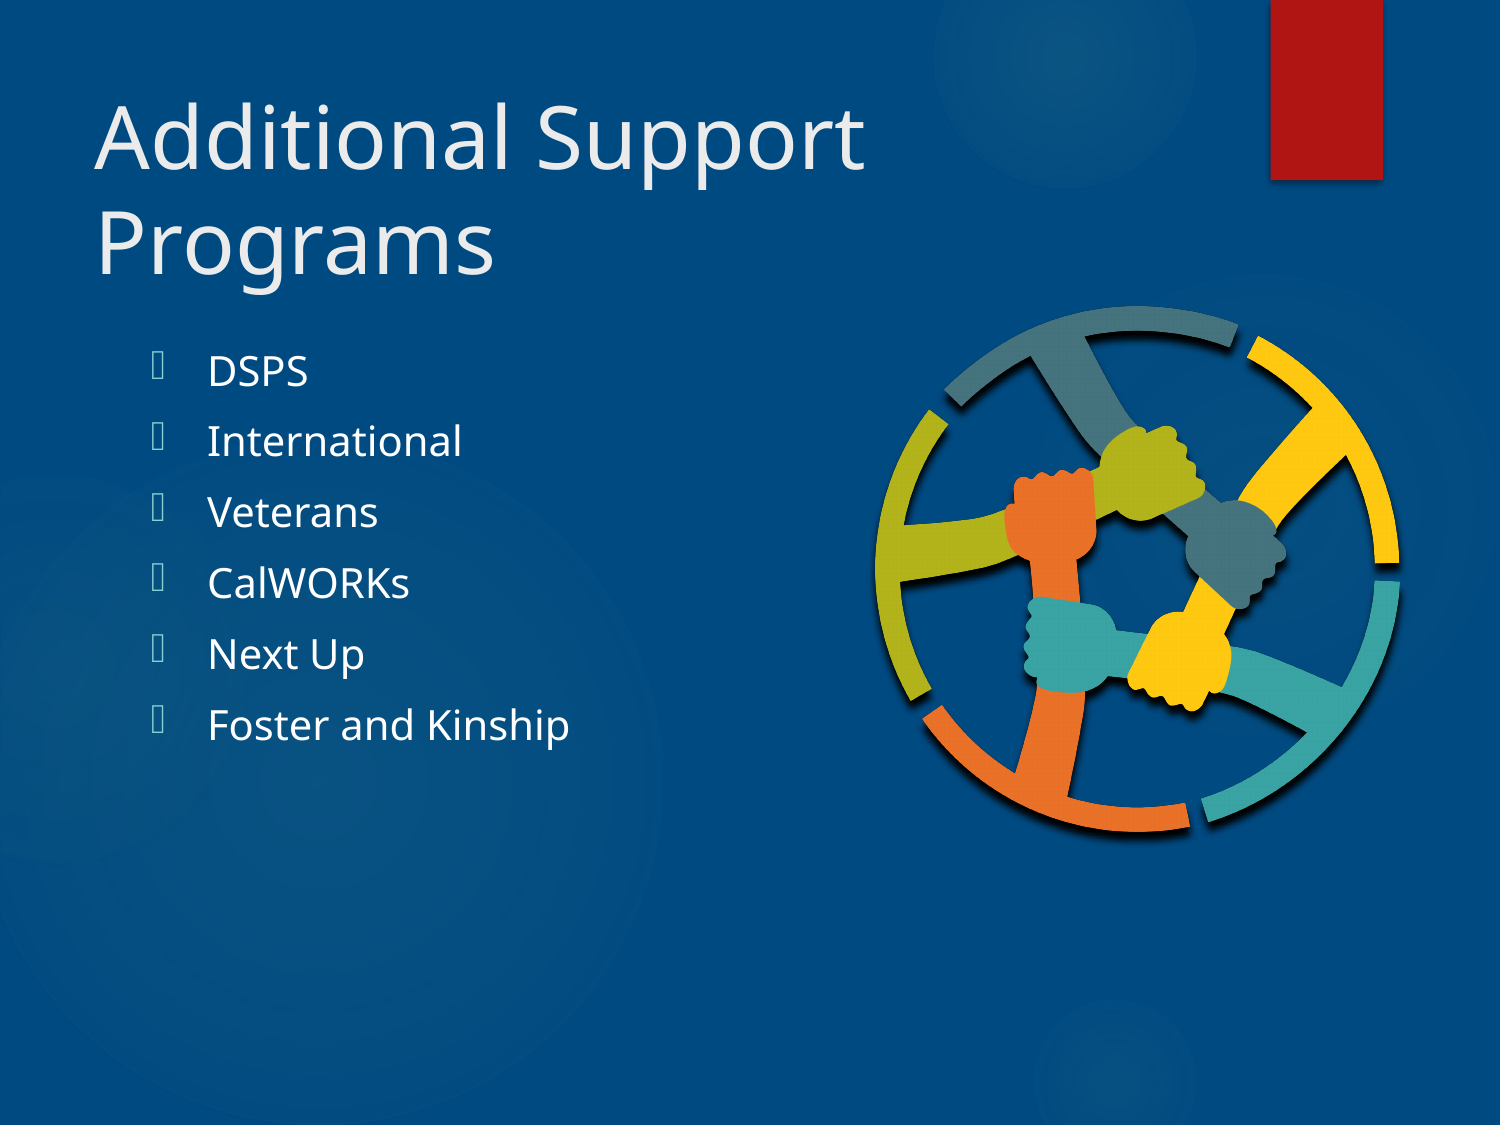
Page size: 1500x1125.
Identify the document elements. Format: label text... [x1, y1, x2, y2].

picture [874, 306, 1401, 833]
list DSPS International Veterans CalWORKs Next Up Foster and Kinship [135, 336, 1237, 1025]
title Additional Support Programs [79, 74, 1237, 304]
